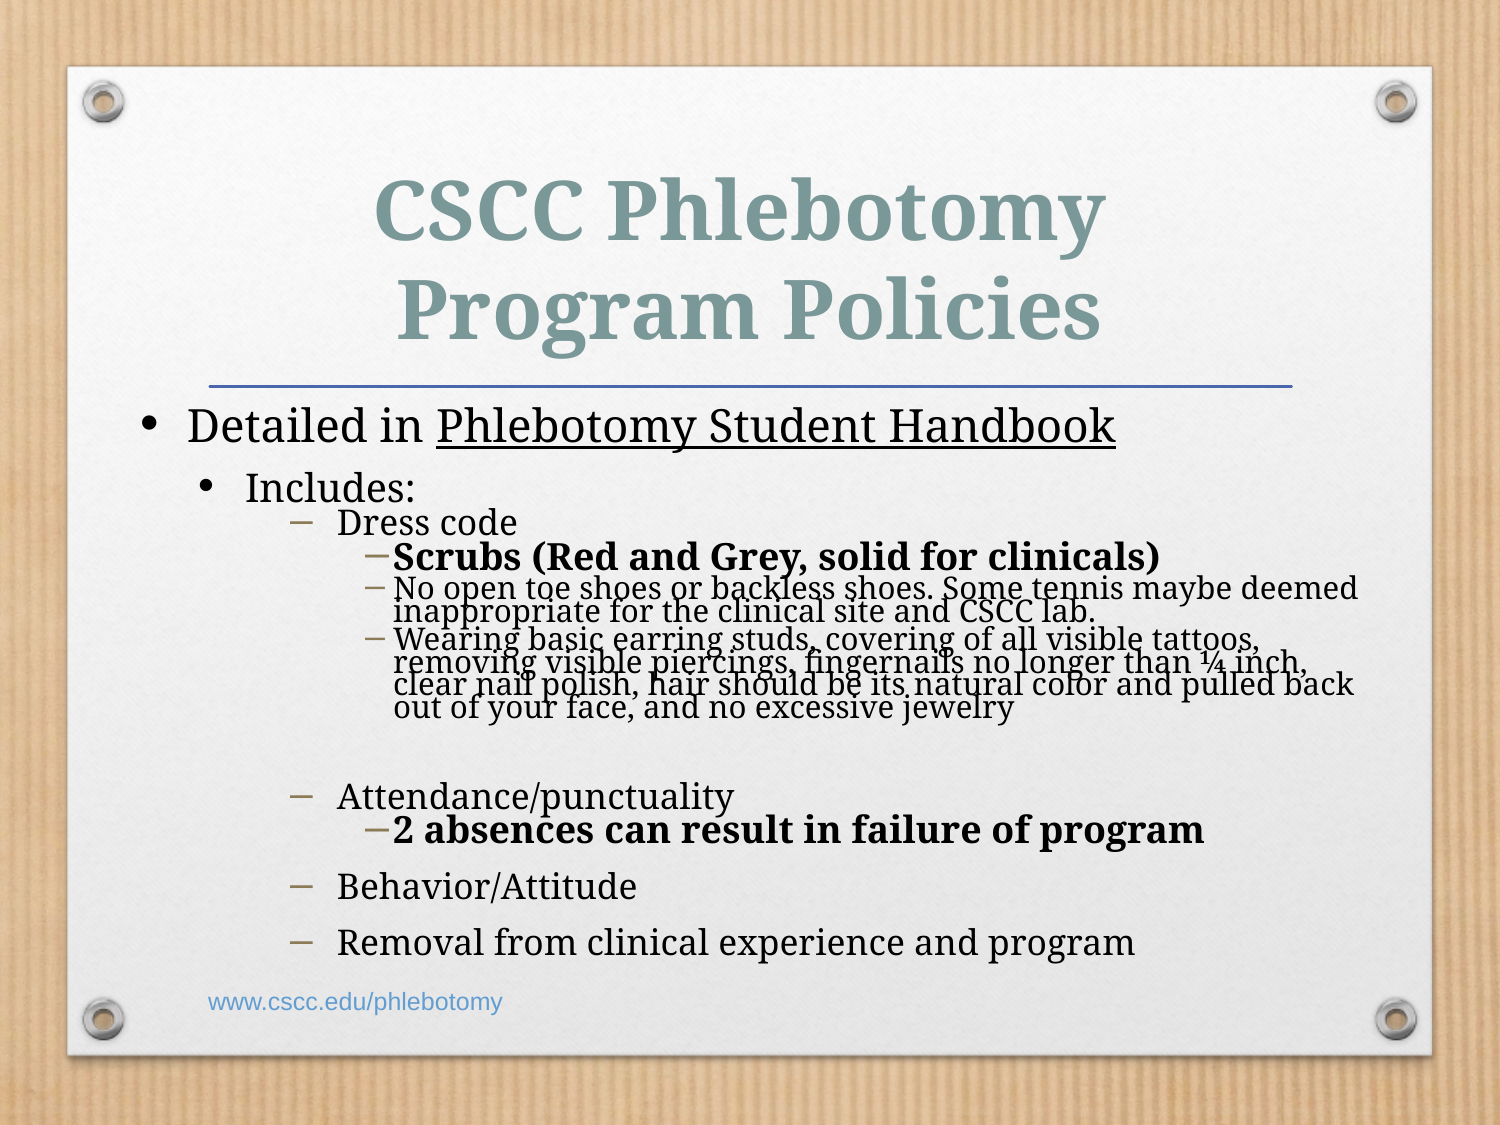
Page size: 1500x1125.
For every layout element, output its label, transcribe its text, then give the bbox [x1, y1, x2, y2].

list Detailed in Phlebotomy Student Handbook Includes: Dress code Scrubs (Red and Grey, solid for clinicals) No open toe shoes or backless shoes. Some tennis maybe deemed inappropriate for the clinical site and CSCC lab. Wearing basic earring studs, covering of all visible tattoos, removing visible piercings, fingernails no longer than ¼ inch, clear nail polish, hair should be its natural color and pulled back out of your face, and no excessive jewelry Attendance/punctuality 2 absences can result in failure of program Behavior/Attitude Removal from clinical experience and program [125, 408, 1388, 974]
footer www.cscc.edu/phlebotomy [193, 977, 1031, 1024]
title CSCC Phlebotomy Program Policies [99, 150, 1400, 364]
picture [0, 0, 1500, 1125]
